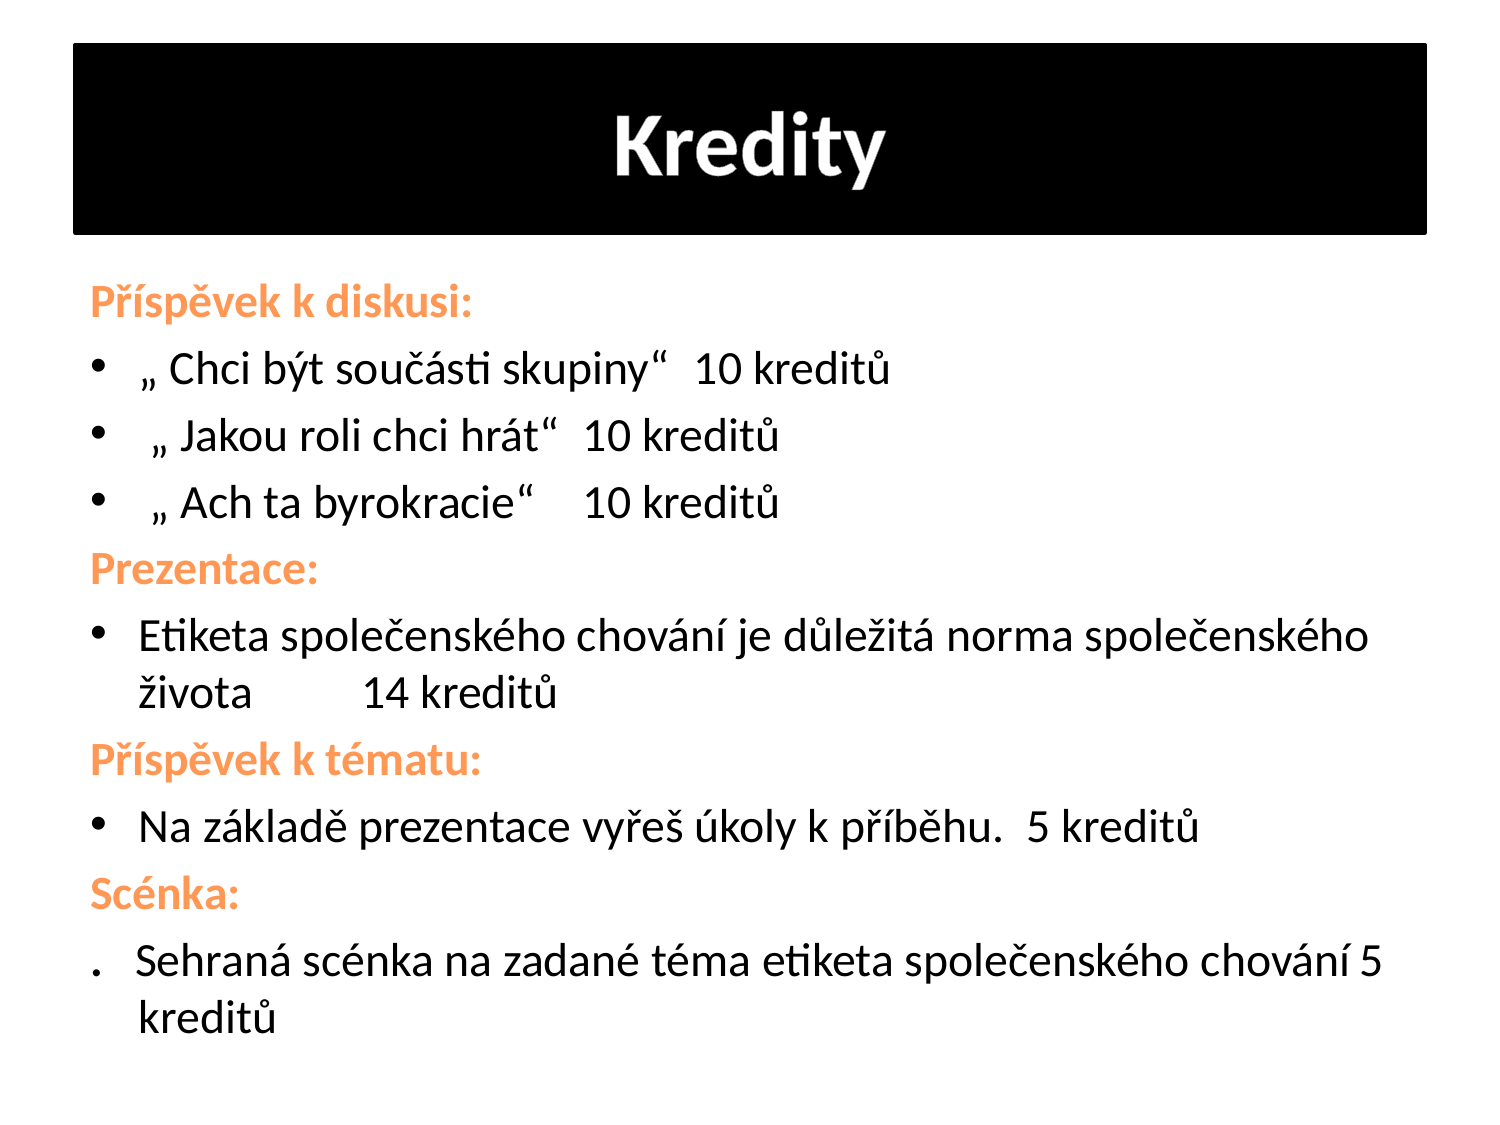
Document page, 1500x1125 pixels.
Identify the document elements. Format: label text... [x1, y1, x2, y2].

list Příspěvek k diskusi: „ Chci být součásti skupiny“ 10 kreditů „ Jakou roli chci hrát“ 10 kreditů „ Ach ta byrokracie“ 10 kreditů Prezentace: Etiketa společenského chování je důležitá norma společenského života 14 kreditů Příspěvek k tématu: Na základě prezentace vyřeš úkoly k příběhu. 5 kreditů Scénka: . Sehraná scénka na zadané téma etiketa společenského chování 5 kreditů [75, 262, 1425, 1071]
title Kredity [73, 43, 1427, 235]
